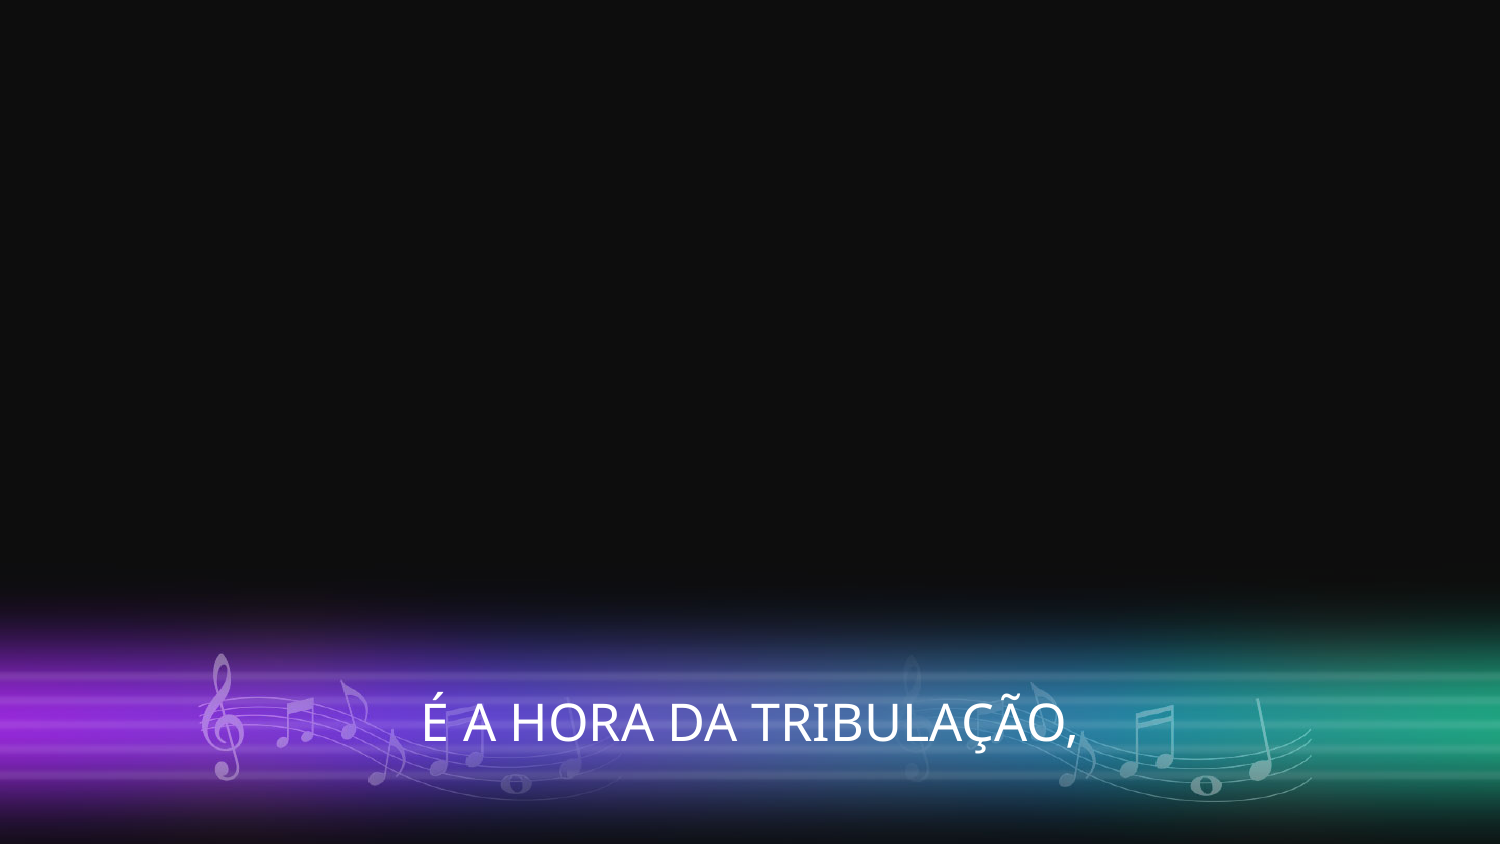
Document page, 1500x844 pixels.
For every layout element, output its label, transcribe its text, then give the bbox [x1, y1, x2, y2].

picture [0, 0, 1500, 844]
text_box É A HORA DA TRIBULAÇÃO, [374, 682, 1125, 760]
